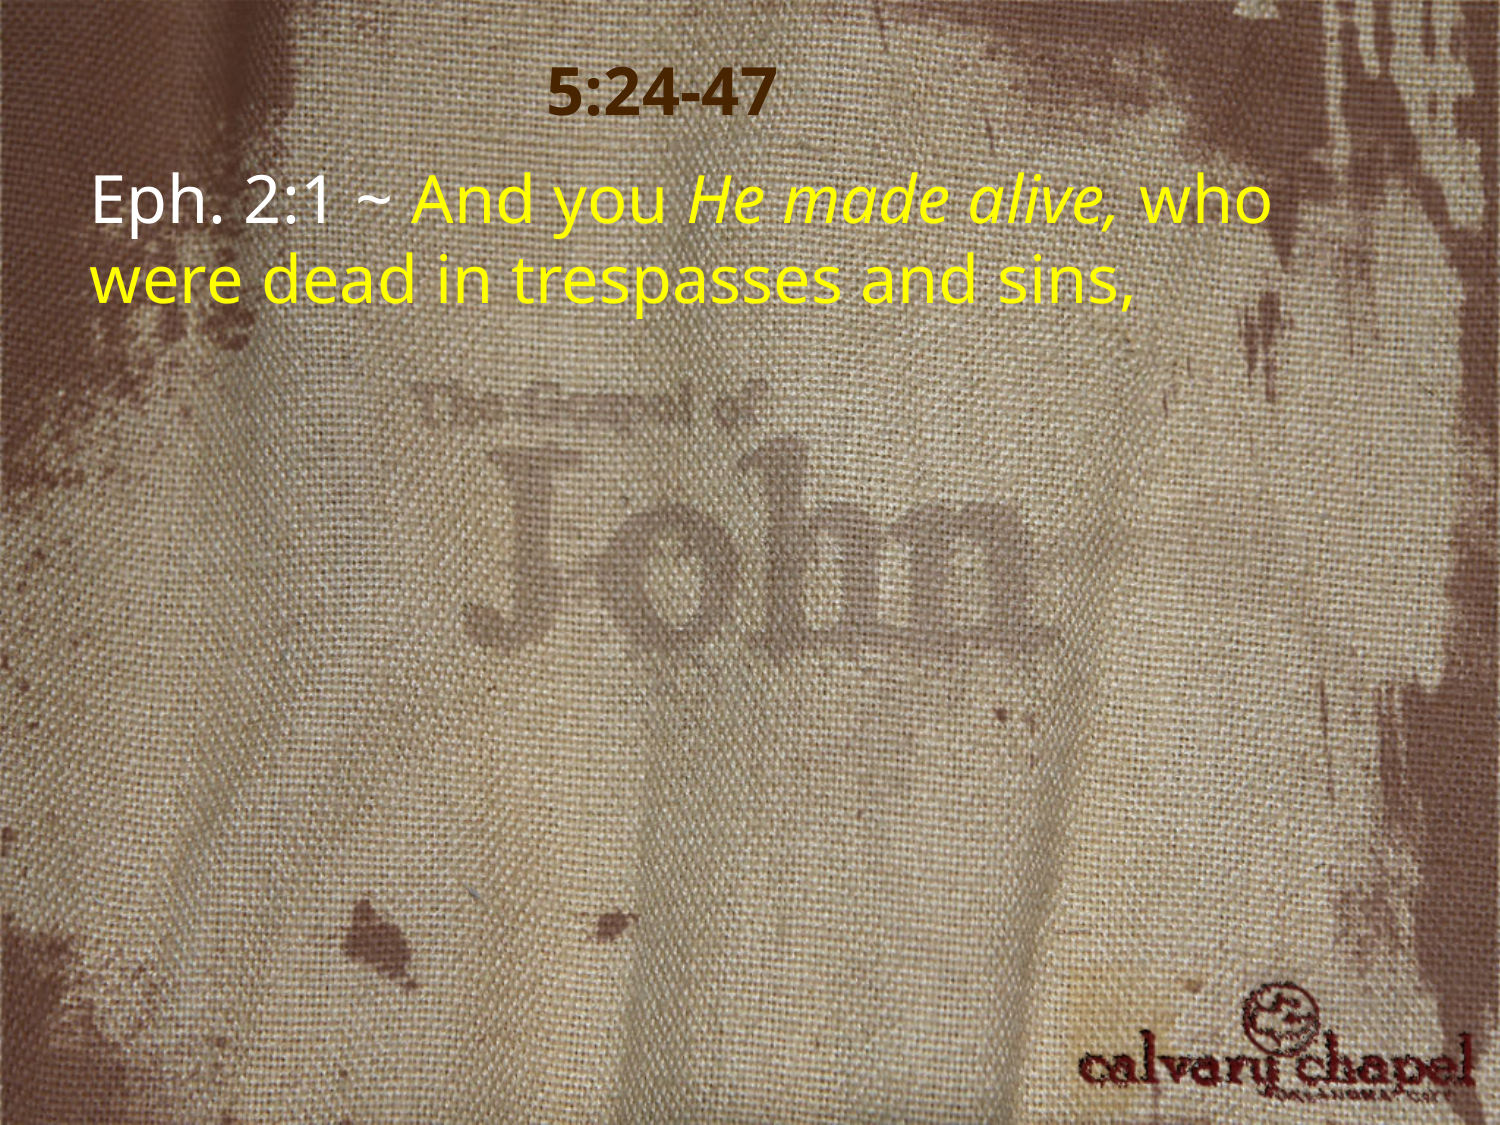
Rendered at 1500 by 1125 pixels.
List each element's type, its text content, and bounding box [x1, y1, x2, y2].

picture [0, 0, 1500, 1125]
text_box 5:24-47 [312, 41, 1013, 137]
text_box Eph. 2:1 ~ And you He made alive, who were dead in trespasses and sins, [74, 149, 1425, 325]
